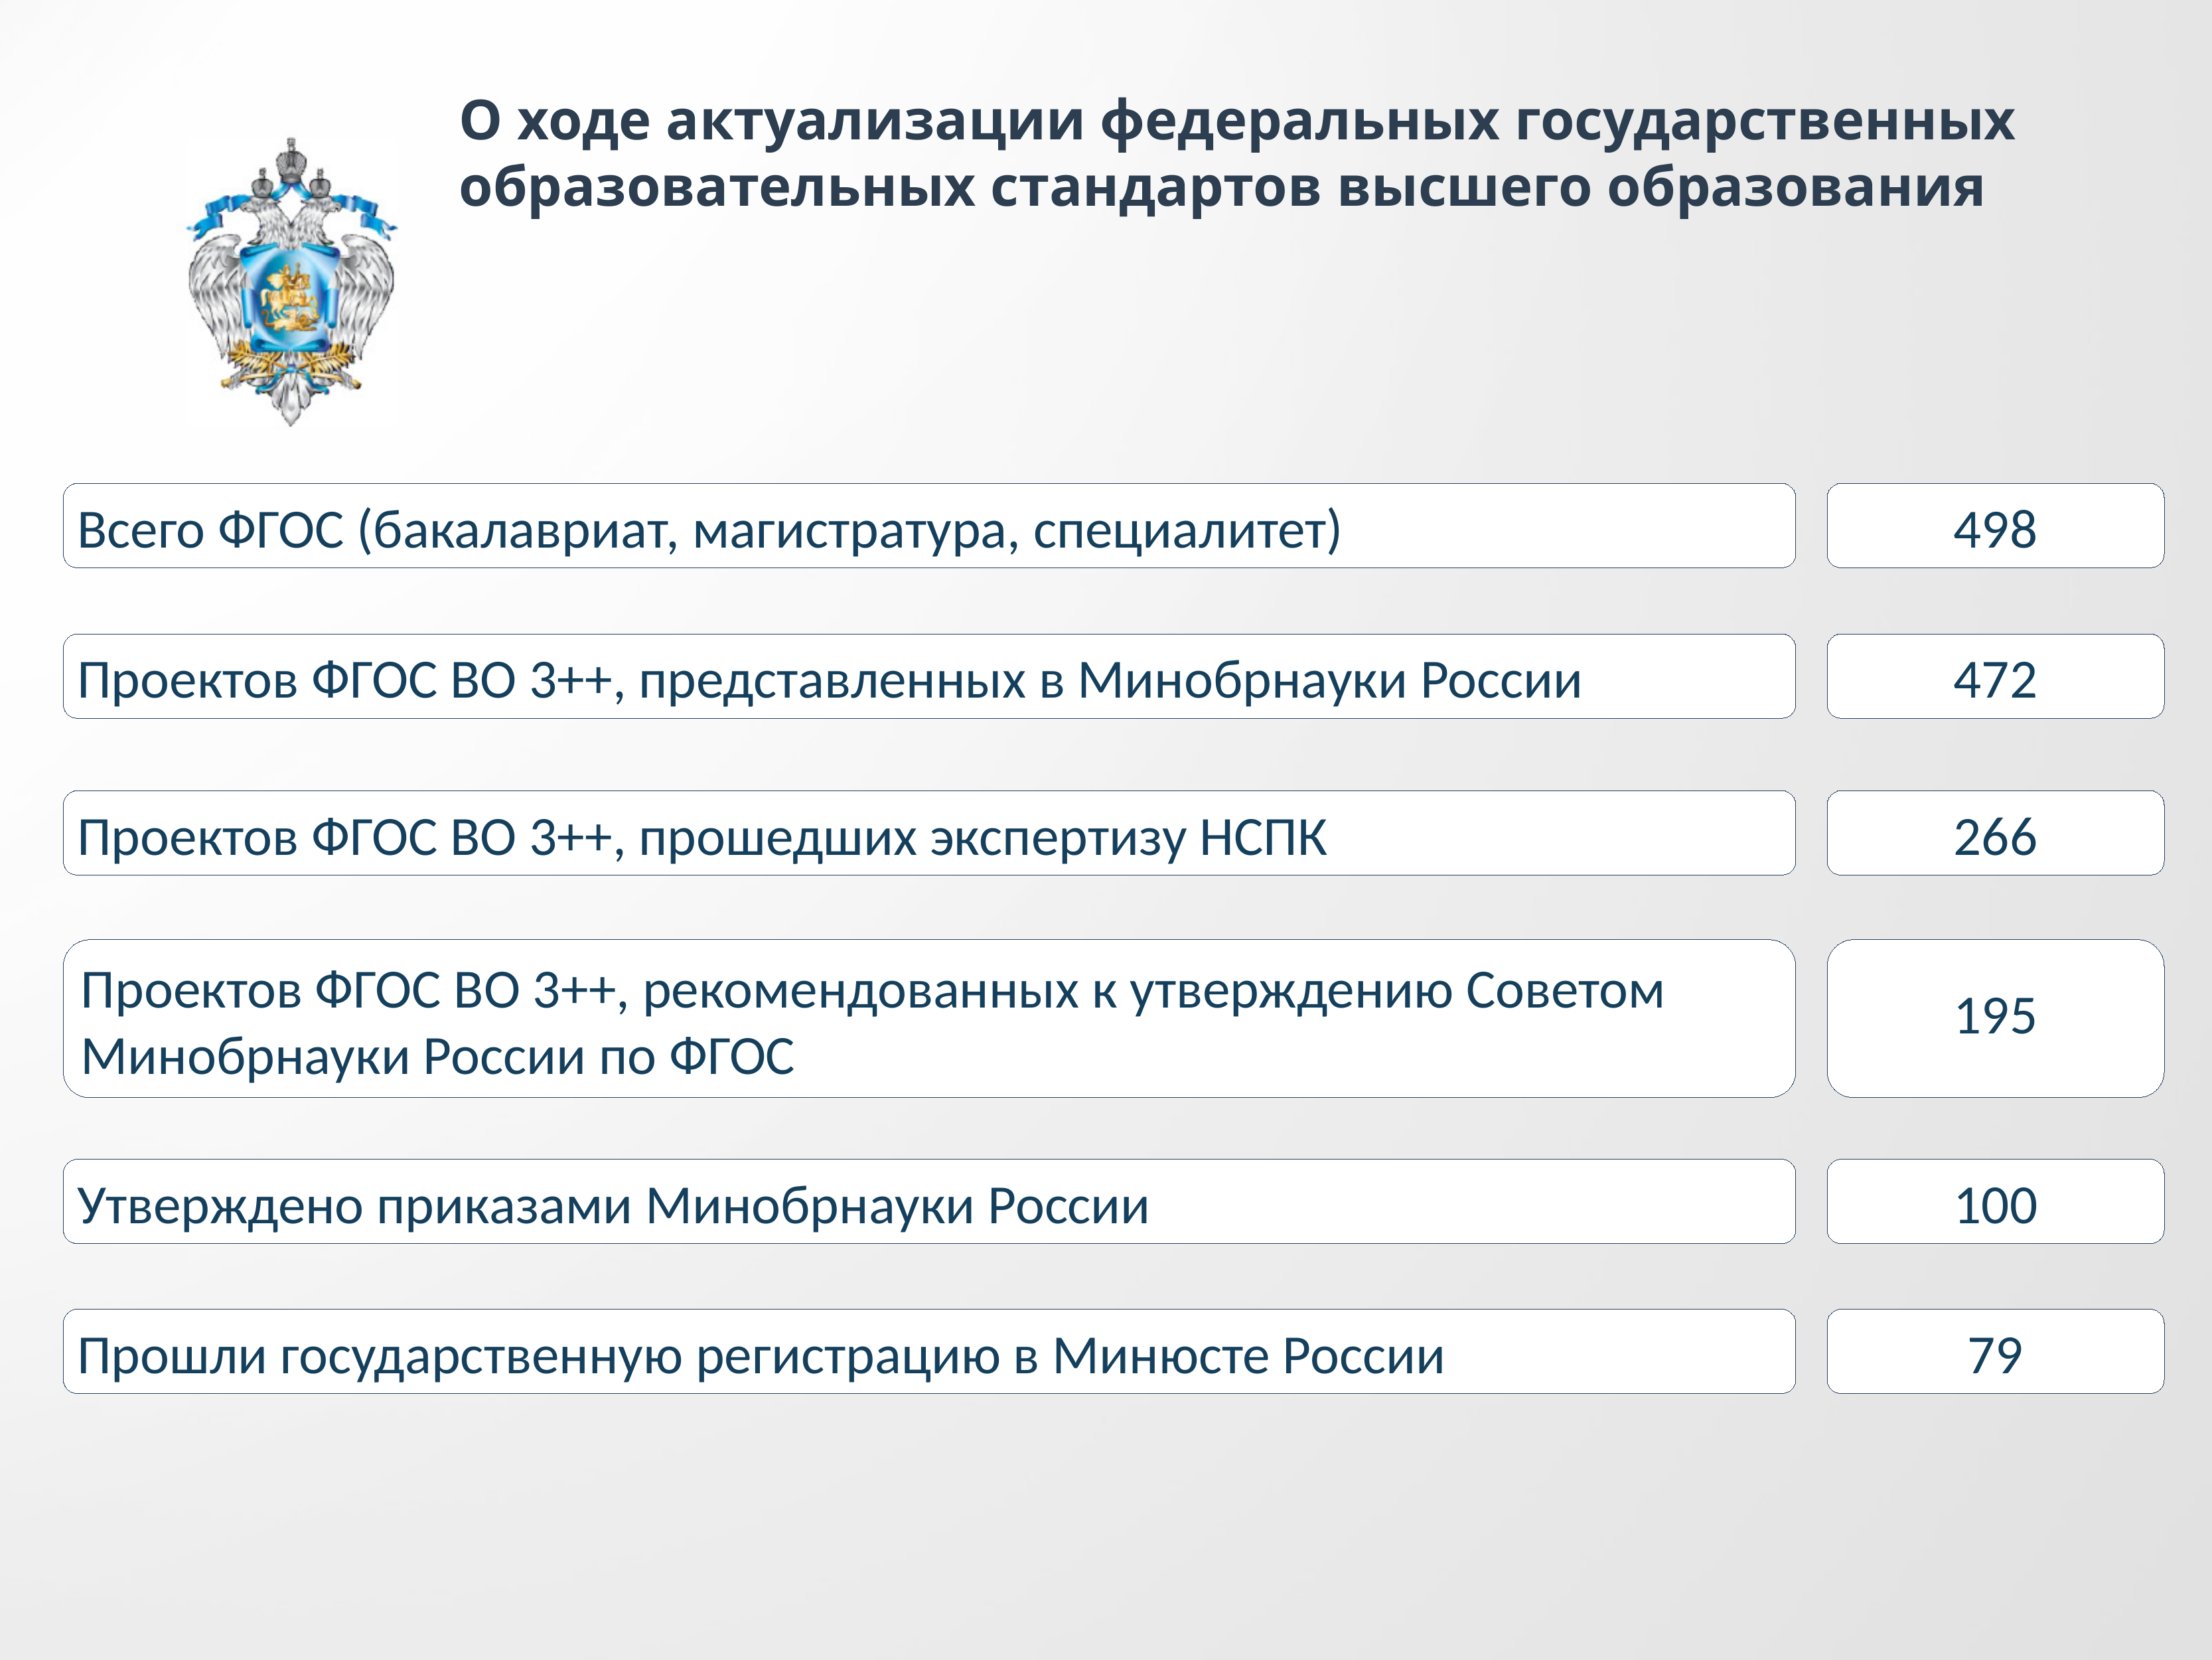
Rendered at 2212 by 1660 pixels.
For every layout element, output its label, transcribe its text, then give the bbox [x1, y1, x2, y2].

text_box Проектов ФГОС ВО 3++, рекомендованных к утверждению Советом Минобрнауки России по ФГОС [63, 939, 1796, 1098]
title О ходе актуализации федеральных государственных образовательных стандартов высшего образования [437, 69, 2212, 233]
text_box 79 [1827, 1309, 2165, 1394]
text_box 266 [1827, 791, 2165, 875]
text_box Прошли государственную регистрацию в Минюсте России [63, 1309, 1796, 1394]
picture [0, 0, 2212, 1660]
text_box 498 [1827, 483, 2165, 568]
text_box 195 [1827, 939, 2165, 1098]
text_box Проектов ФГОС ВО 3++, прошедших экспертизу НСПК [63, 791, 1796, 875]
text_box Проектов ФГОС ВО 3++, представленных в Минобрнауки России [63, 634, 1796, 719]
text_box Всего ФГОС (бакалавриат, магистратура, специалитет) [63, 483, 1796, 568]
text_box 100 [1827, 1159, 2165, 1244]
text_box Утверждено приказами Минобрнауки России [63, 1159, 1796, 1244]
text_box 472 [1827, 634, 2165, 719]
